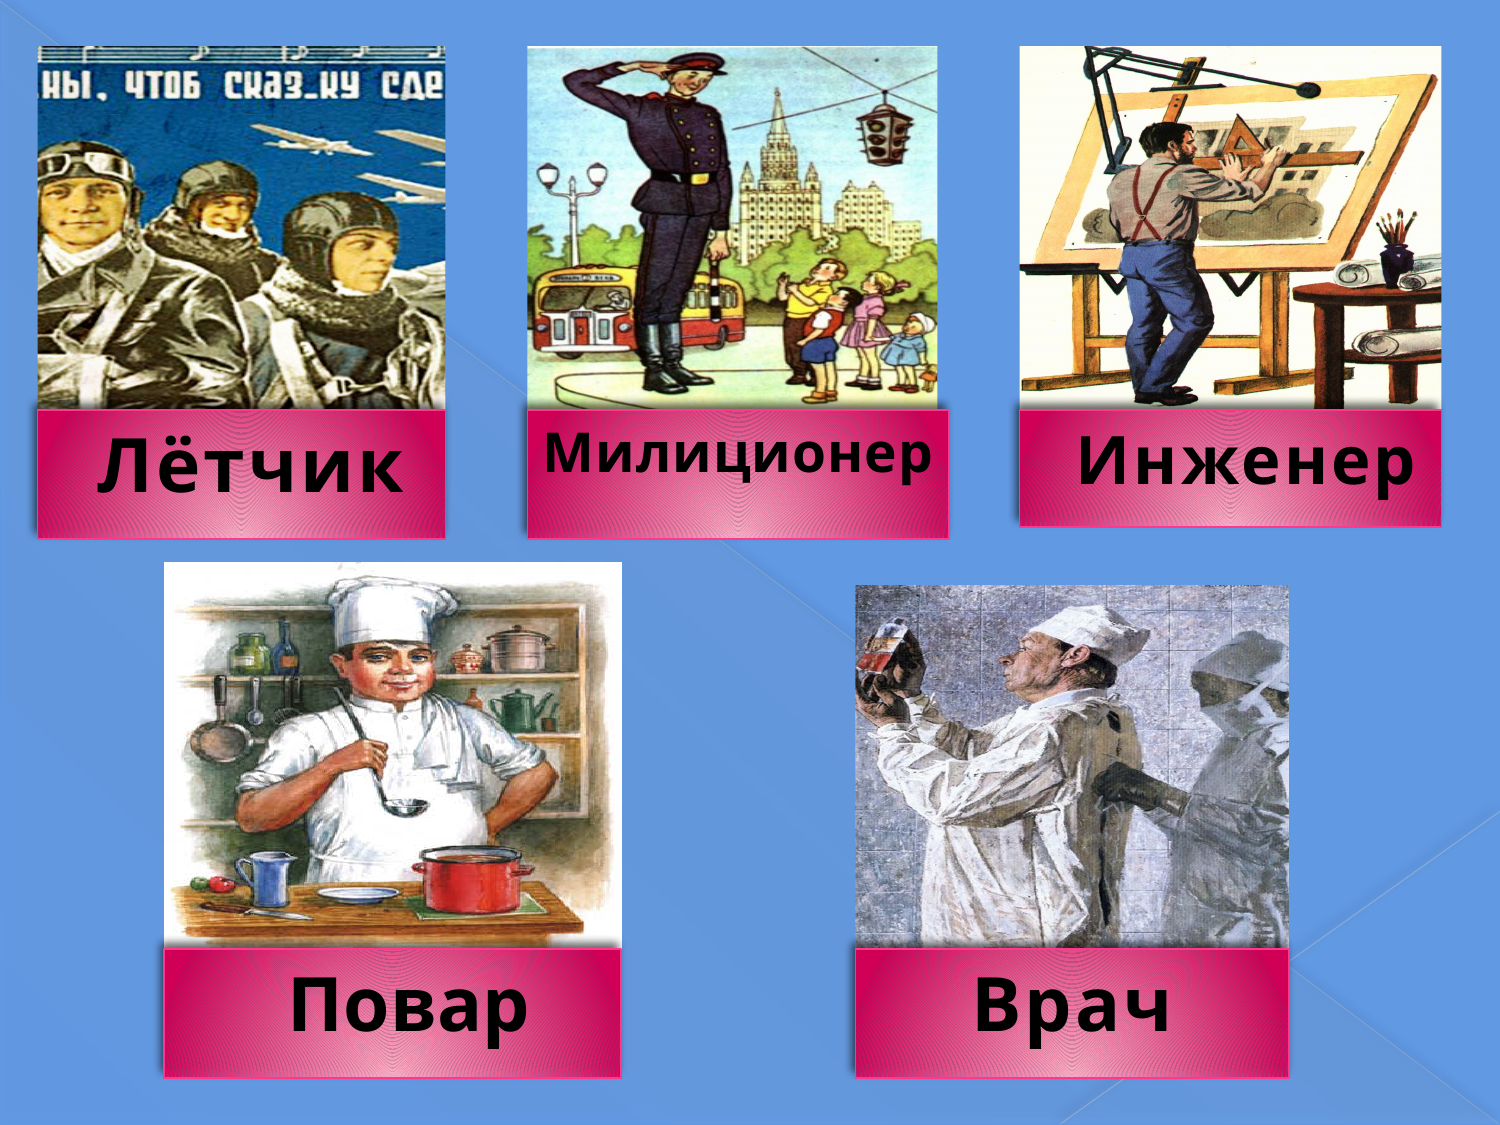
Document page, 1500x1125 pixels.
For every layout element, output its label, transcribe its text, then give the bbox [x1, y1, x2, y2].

picture [527, 46, 938, 411]
picture [163, 562, 622, 950]
text_box [163, 950, 622, 1079]
picture [855, 585, 1290, 950]
text_box Милиционер [527, 409, 950, 540]
list Инженер [1019, 411, 1442, 528]
text_box Врач [855, 950, 1290, 1079]
text_box Повар [175, 950, 598, 1054]
picture [37, 46, 446, 411]
picture [1019, 46, 1442, 411]
list Лётчик [37, 411, 446, 540]
